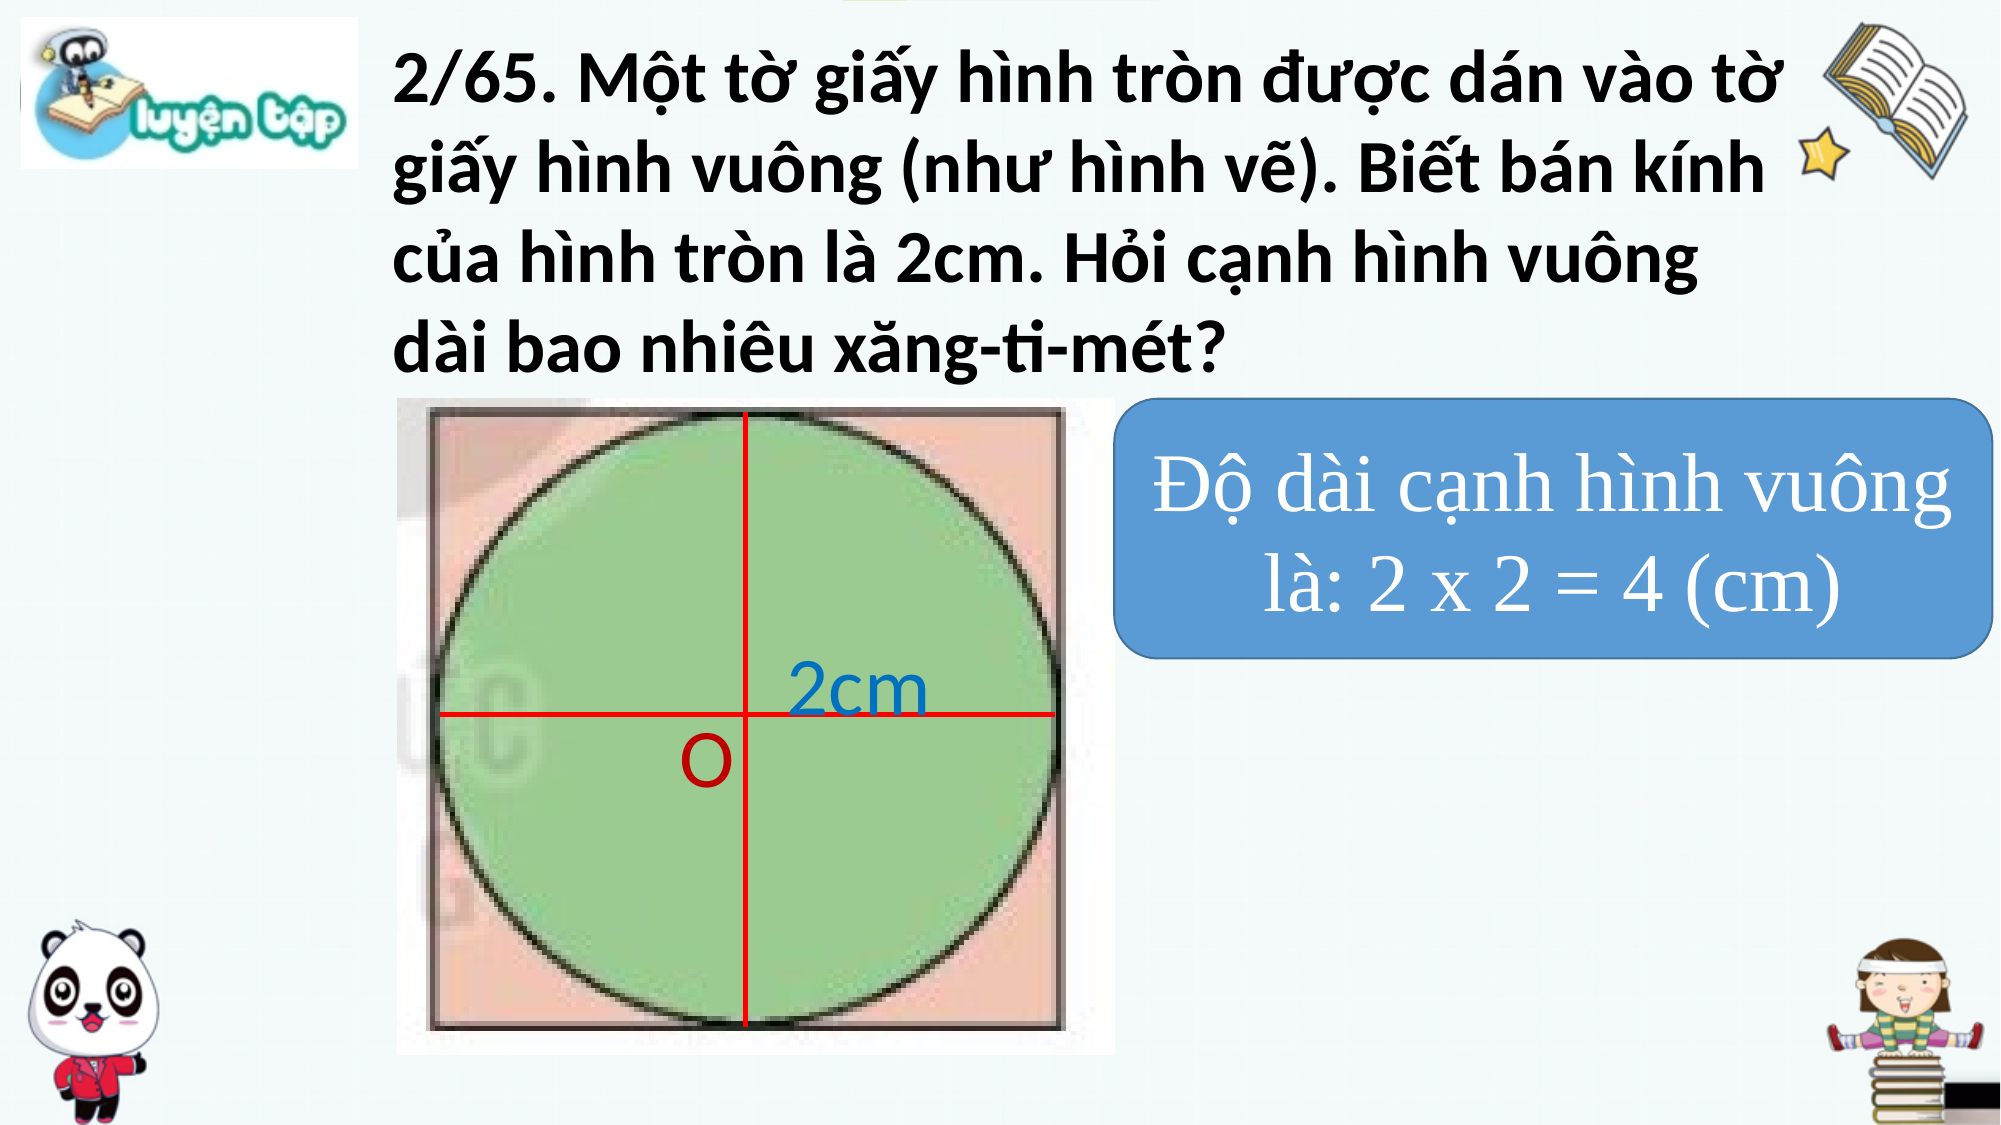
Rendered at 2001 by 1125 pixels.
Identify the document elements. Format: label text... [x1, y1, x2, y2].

text_box 2/65. Một tờ giấy hình tròn được dán vào tờ giấy hình vuông (như hình vẽ). Biết bán kính của hình tròn là 2cm. Hỏi cạnh hình vuông dài bao nhiêu xăng-ti-mét? [378, 20, 1815, 395]
text_box Độ dài cạnh hình vuông là: 2 x 2 = 4 (cm) [1115, 397, 1994, 660]
picture [0, 0, 2001, 1125]
